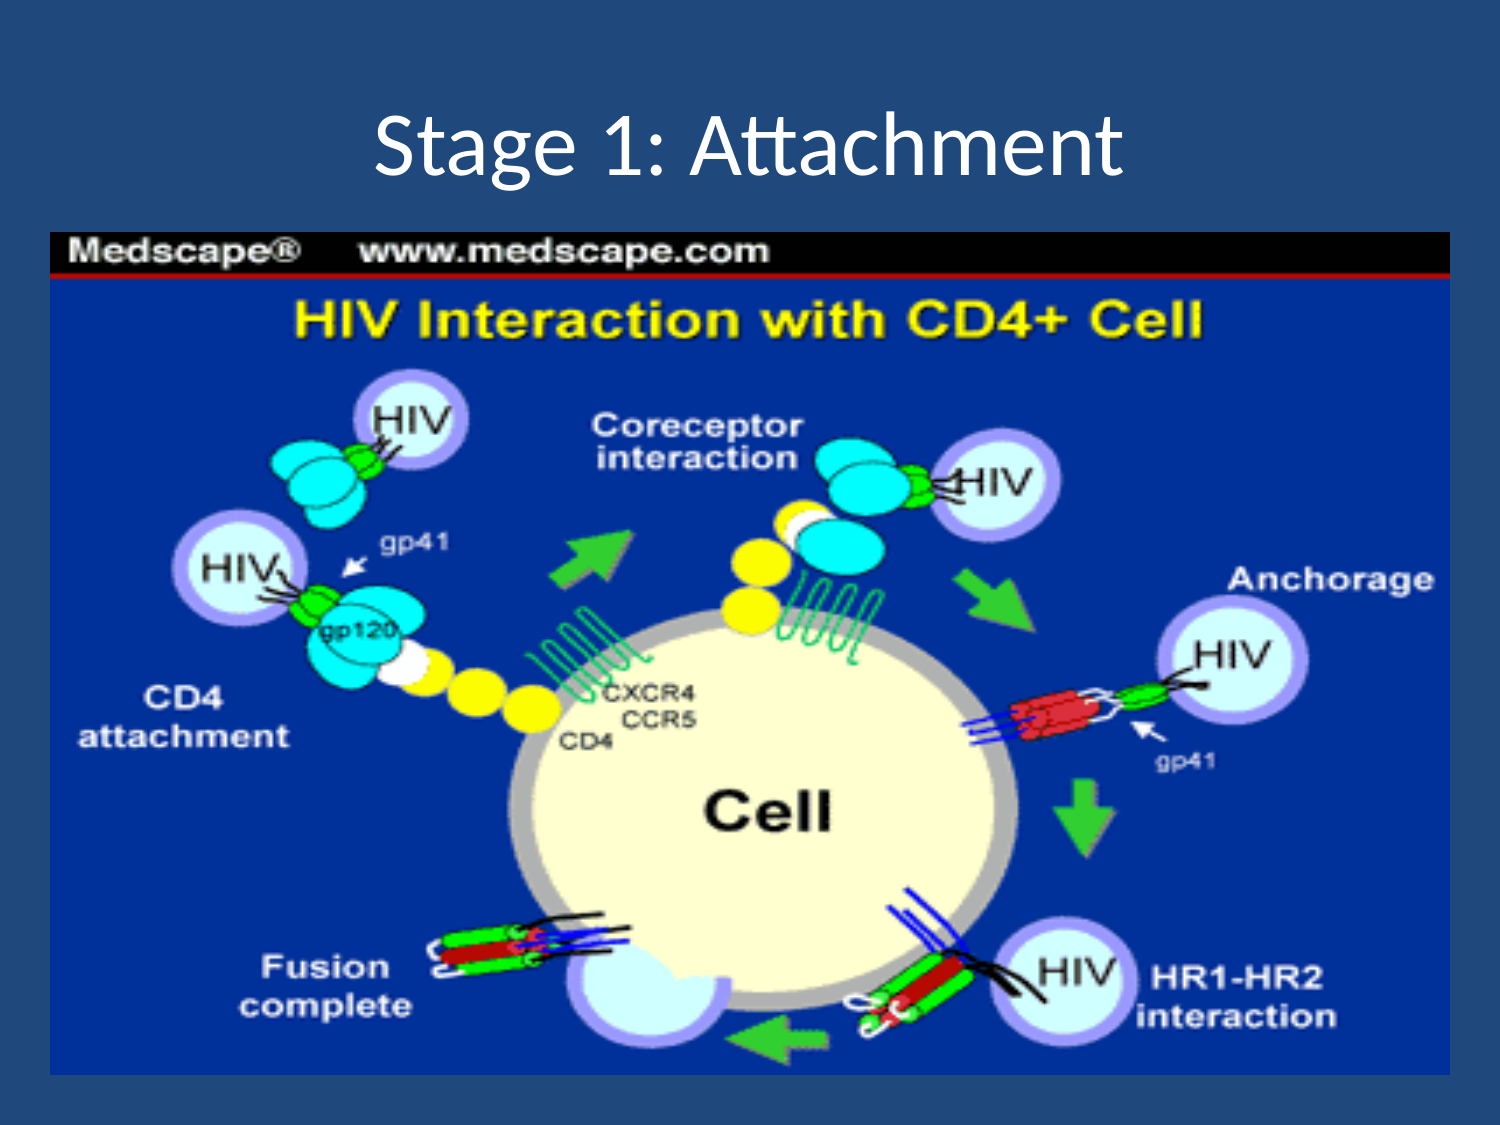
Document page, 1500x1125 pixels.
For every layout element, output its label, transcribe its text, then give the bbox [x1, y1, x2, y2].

title Stage 1: Attachment [75, 45, 1425, 230]
picture [49, 232, 1451, 1076]
